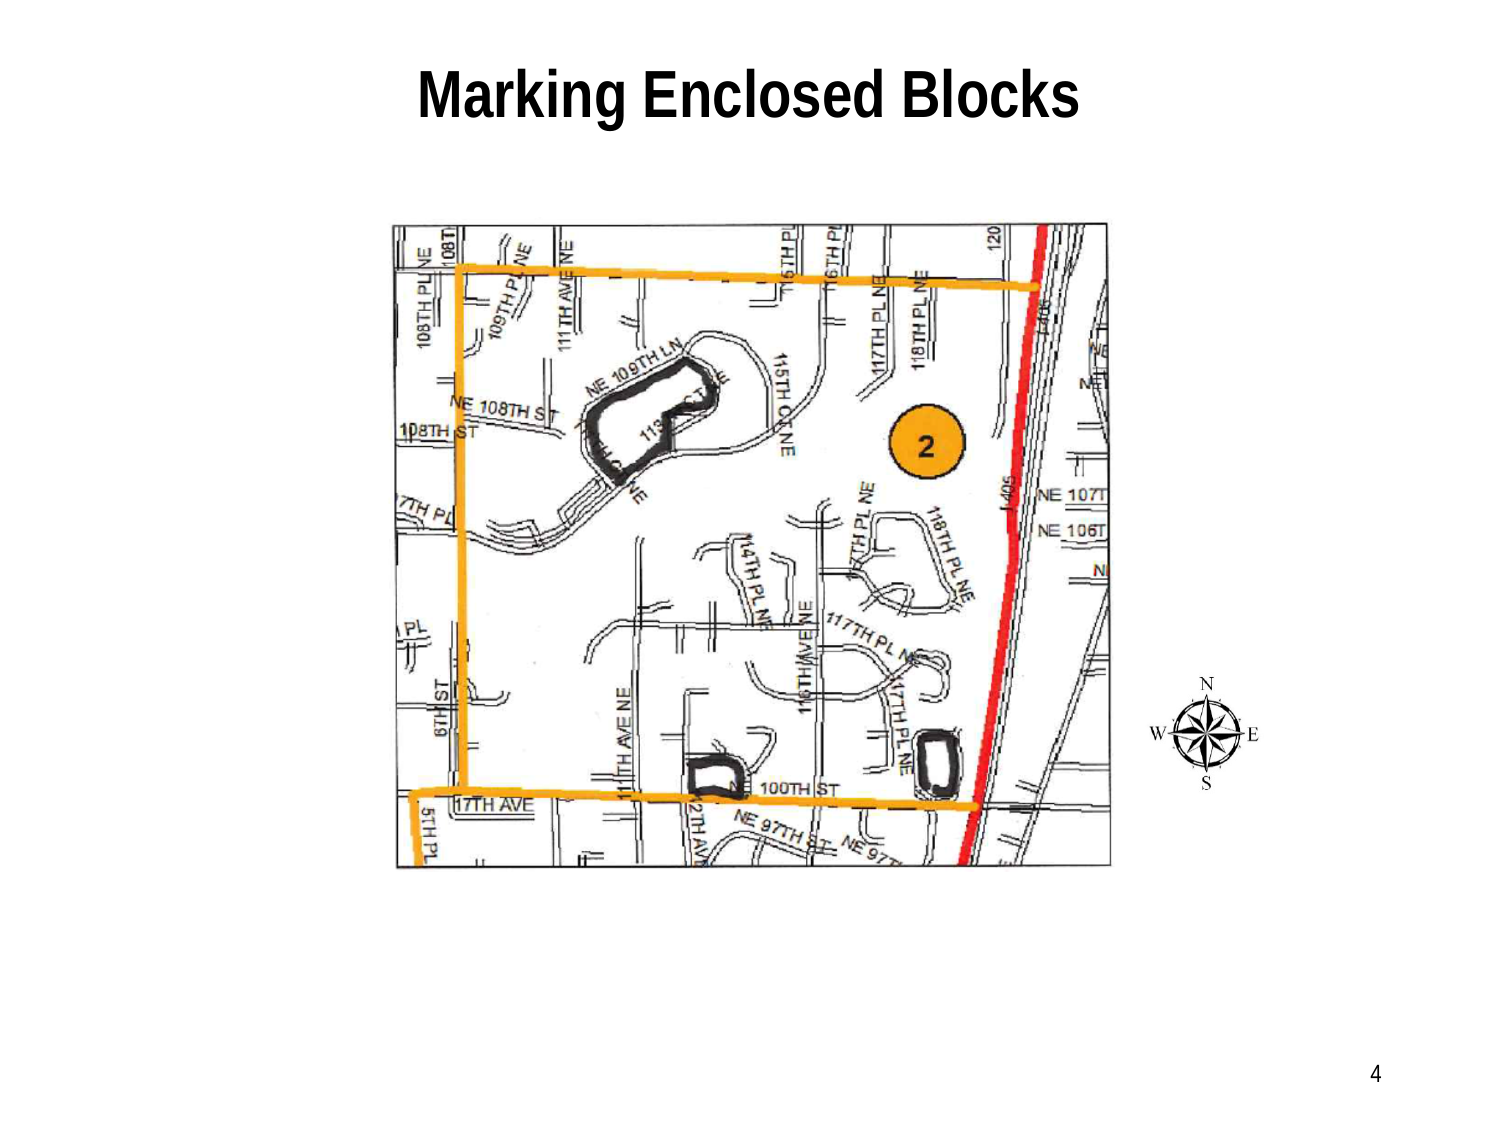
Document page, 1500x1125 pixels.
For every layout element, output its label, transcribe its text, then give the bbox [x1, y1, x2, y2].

slide_number 4 [1059, 1042, 1397, 1103]
picture [386, 179, 1115, 909]
title Marking Enclosed Blocks [112, 37, 1388, 155]
picture [1143, 672, 1267, 795]
